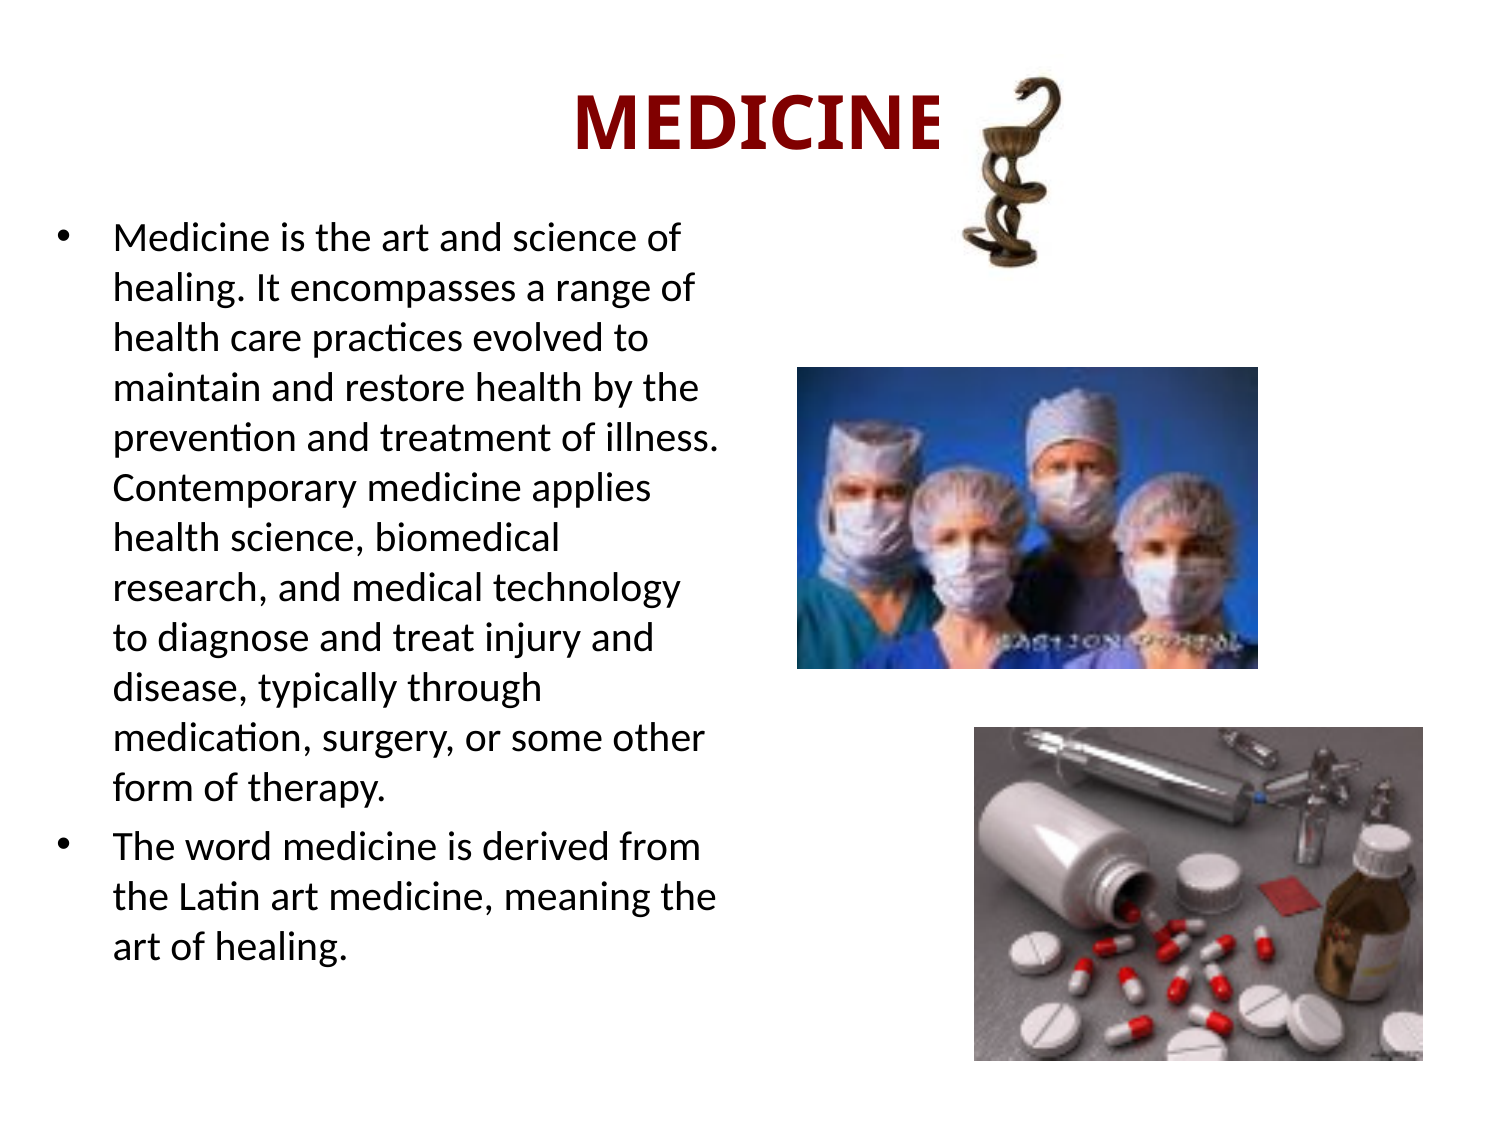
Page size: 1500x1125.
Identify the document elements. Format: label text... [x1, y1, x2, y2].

picture [974, 727, 1423, 1062]
picture [796, 367, 1259, 669]
text_box MEDICINE [97, 42, 1423, 197]
picture [938, 54, 1090, 285]
list Medicine is the art and science of healing. It encompasses a range of health care practices evolved to maintain and restore health by the prevention and treatment of illness. Contemporary medicine applies health science, biomedical research, and medical technology to diagnose and treat injury and disease, typically through medication, surgery, or some other form of therapy. The word medicine is derived from the Latin art medicine, meaning the art of healing. [41, 202, 739, 977]
